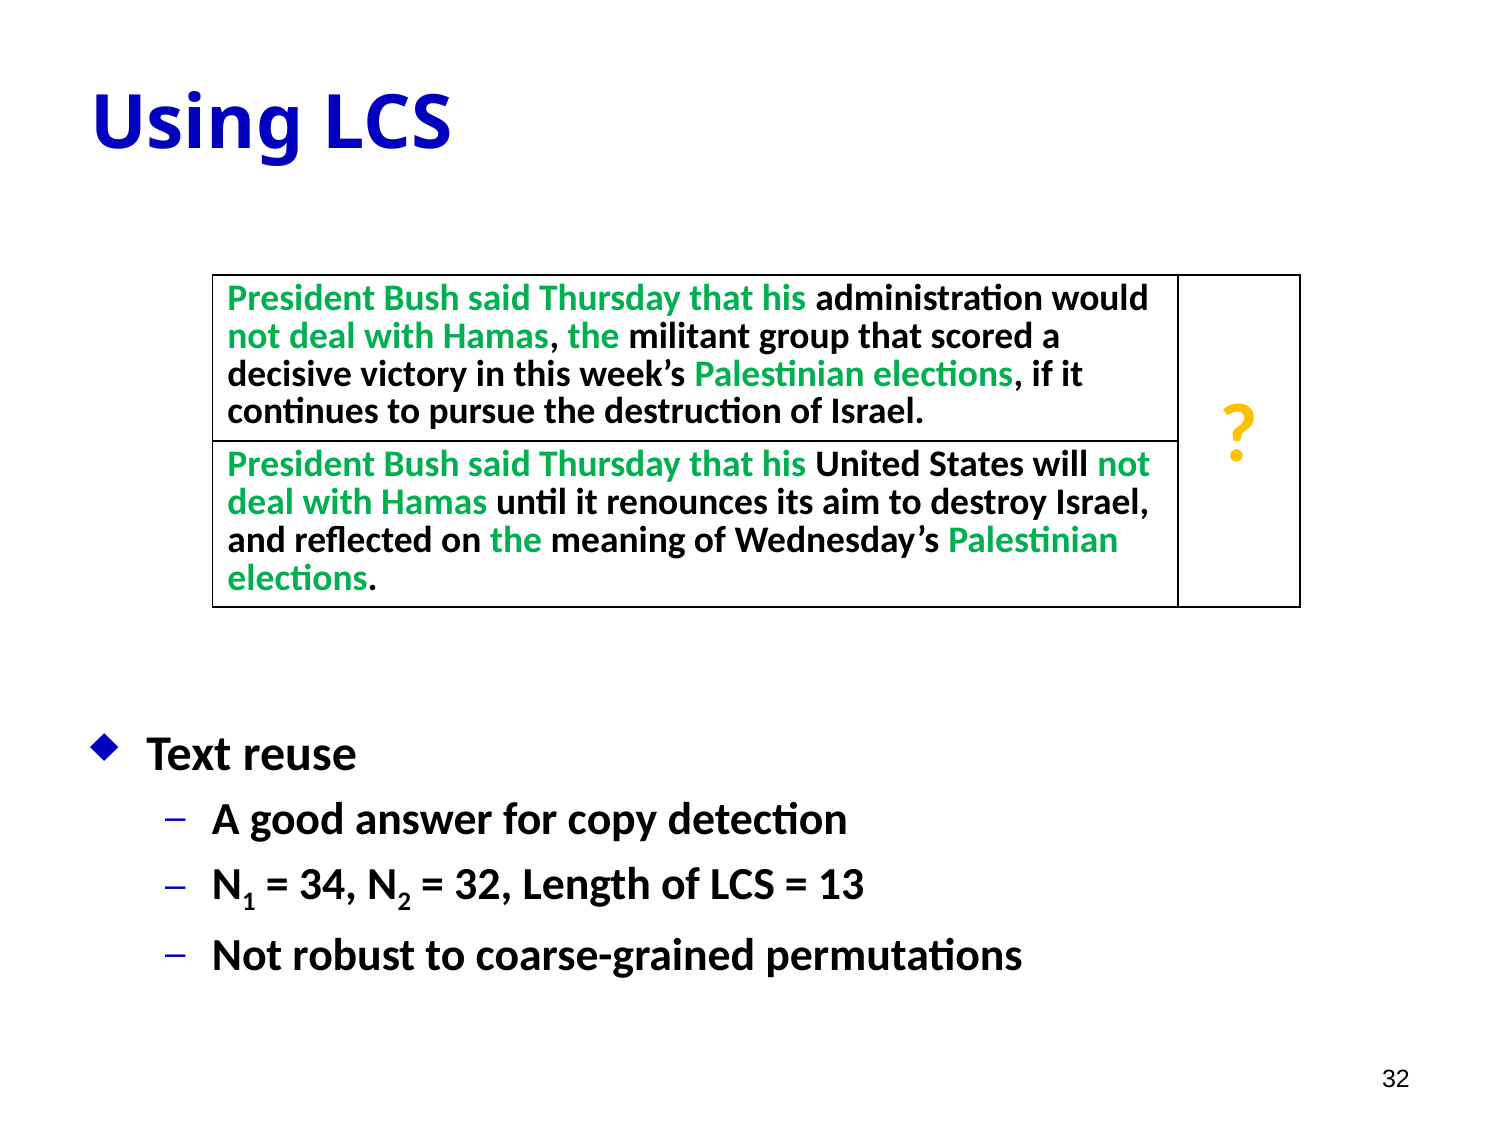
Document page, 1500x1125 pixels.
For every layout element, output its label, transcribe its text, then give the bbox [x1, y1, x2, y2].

title Using LCS [74, 49, 1500, 188]
table_cell President Bush said Thursday that his United States will not deal with Hamas until it renounces its aim to destroy Israel, and reflected on the meaning of Wednesday’s Palestinian elections. [213, 442, 1177, 606]
slide_number 32 [1074, 1063, 1425, 1100]
table_header ? [1179, 276, 1299, 606]
table_header President Bush said Thursday that his administration would not deal with Hamas, the militant group that scored a decisive victory in this week’s Palestinian elections, if it continues to pursue the destruction of Israel. [213, 276, 1177, 440]
text_box Text reuse A good answer for copy detection N1 = 34, N2 = 32, Length of LCS = 13 Not robust to coarse-grained permutations [74, 712, 1500, 1063]
